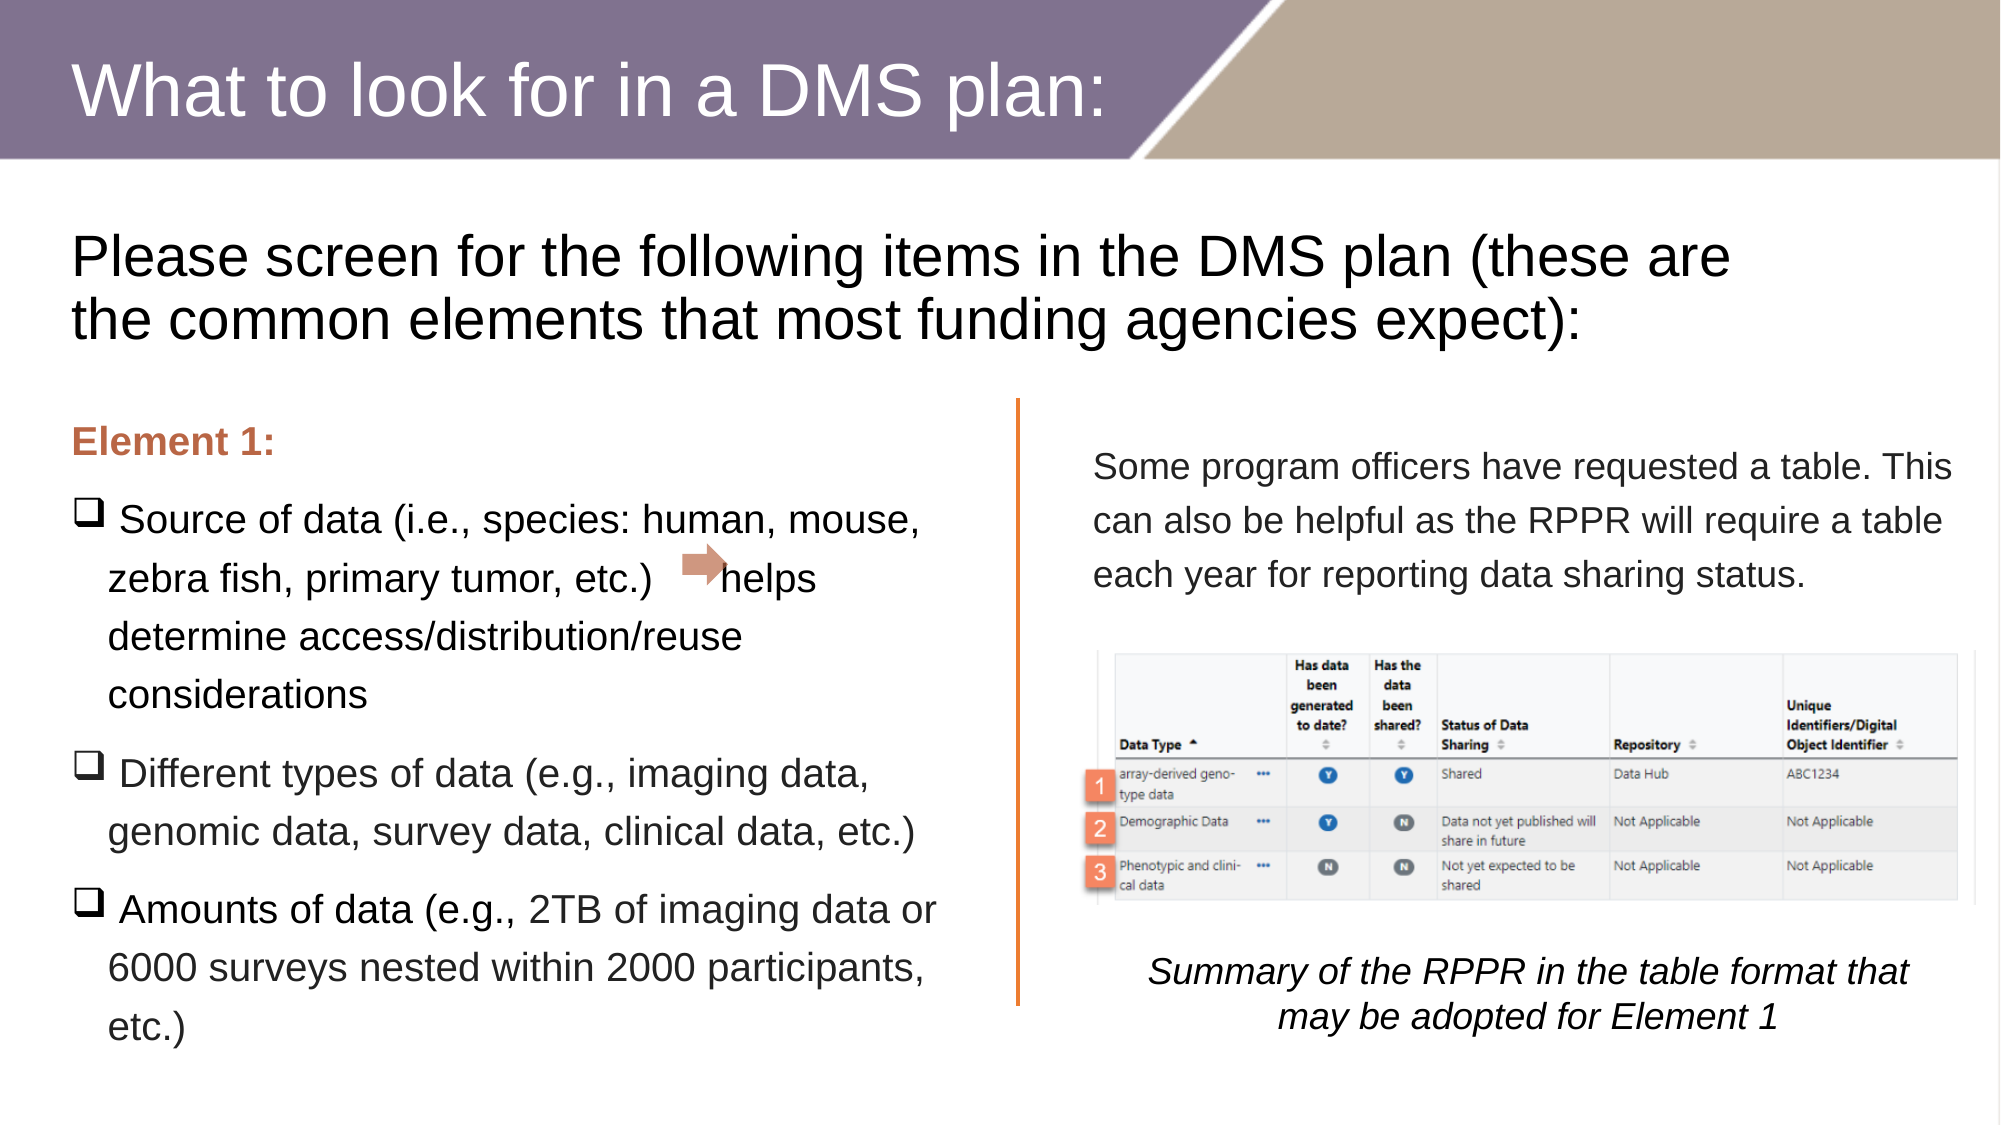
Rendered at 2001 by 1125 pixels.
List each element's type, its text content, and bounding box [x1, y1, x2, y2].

list Element 1: Source of data (i.e., species: human, mouse, zebra fish, primary tumor, etc.) helps determine access/distribution/reuse considerations Different types of data (e.g., imaging data, genomic data, survey data, clinical data, etc.) Amounts of data (e.g., 2TB of imaging data or 6000 surveys nested within 2000 participants, etc.) [56, 397, 1000, 1058]
text_box [681, 540, 730, 588]
text_box Summary of the RPPR in the table format that may be adopted for Element 1 [1101, 939, 1956, 1045]
picture [0, 0, 2001, 1125]
title Please screen for the following items in the DMS plan (these are the common elements that most funding agencies expect): [56, 180, 1782, 398]
text_box Some program officers have requested a table. This can also be helpful as the RPPR will require a table each year for reporting data sharing status. [1078, 425, 2000, 603]
text_box What to look for in a DMS plan: [56, 34, 1550, 139]
